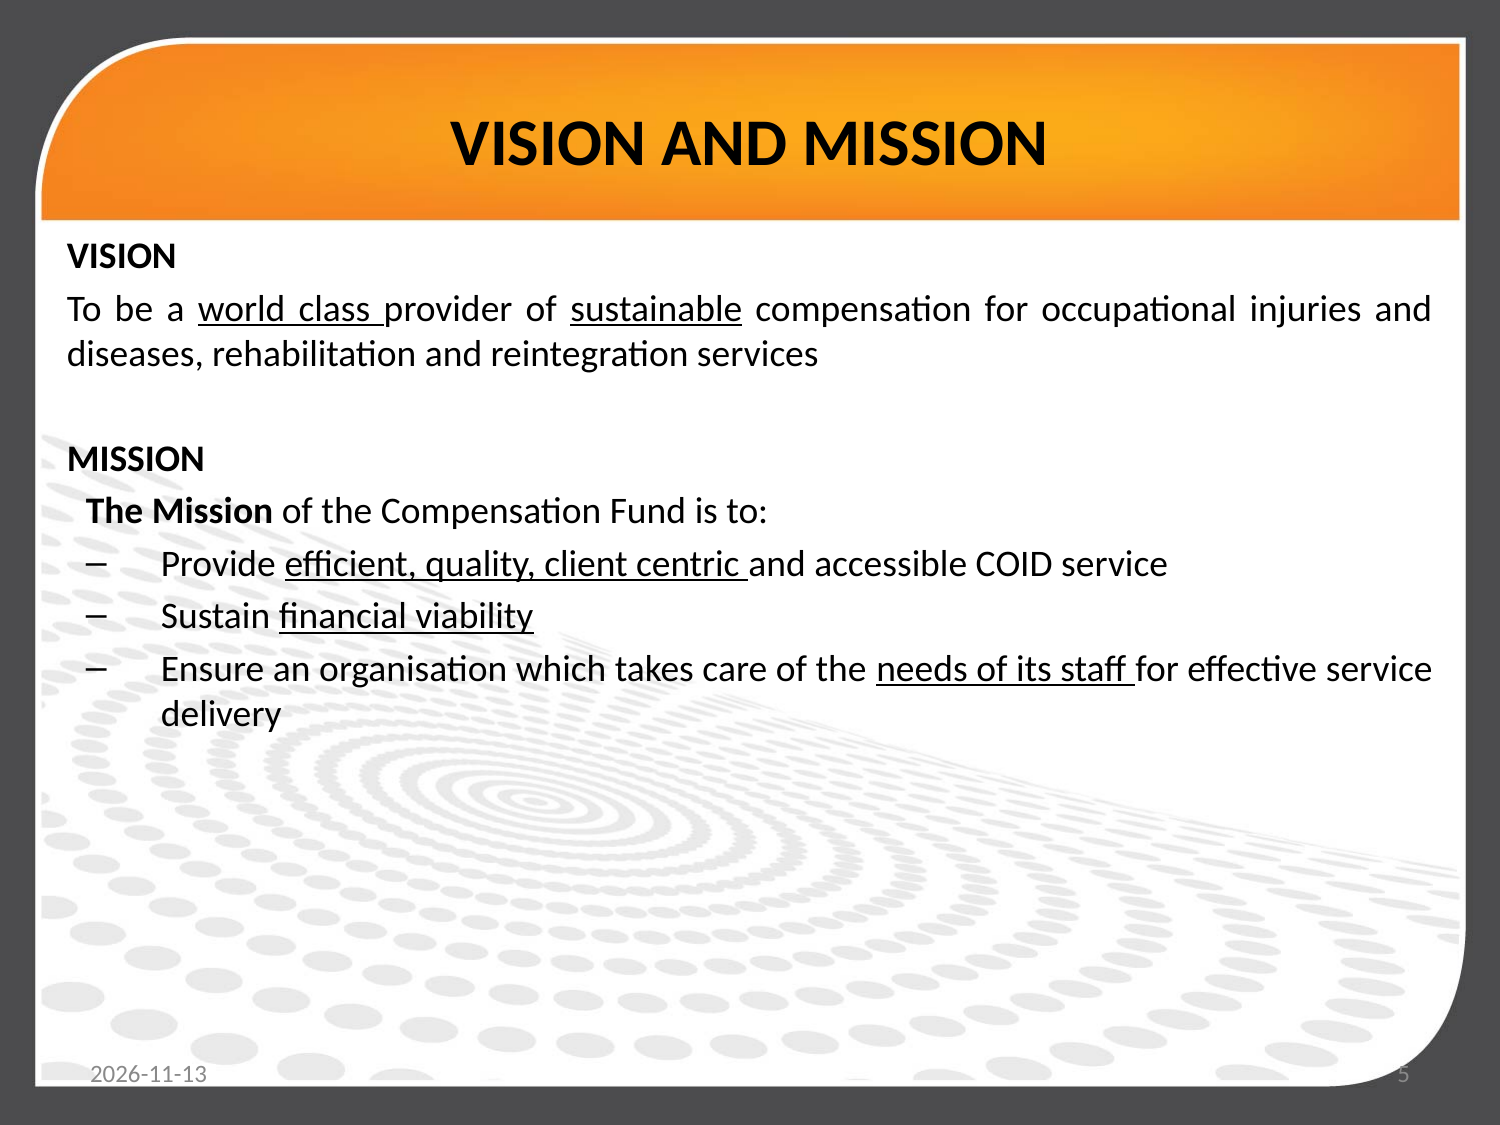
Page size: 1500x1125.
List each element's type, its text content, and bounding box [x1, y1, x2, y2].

title VISION AND MISSION [75, 45, 1425, 223]
picture [0, 0, 1500, 1125]
list VISION To be a world class provider of sustainable compensation for occupational injuries and diseases, rehabilitation and reintegration services MISSION The Mission of the Compensation Fund is to: Provide efficient, quality, client centric and accessible COID service Sustain financial viability Ensure an organisation which takes care of the needs of its staff for effective service delivery [51, 223, 1449, 1067]
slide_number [75, 1042, 425, 1103]
slide_number 5 [1074, 1042, 1425, 1103]
